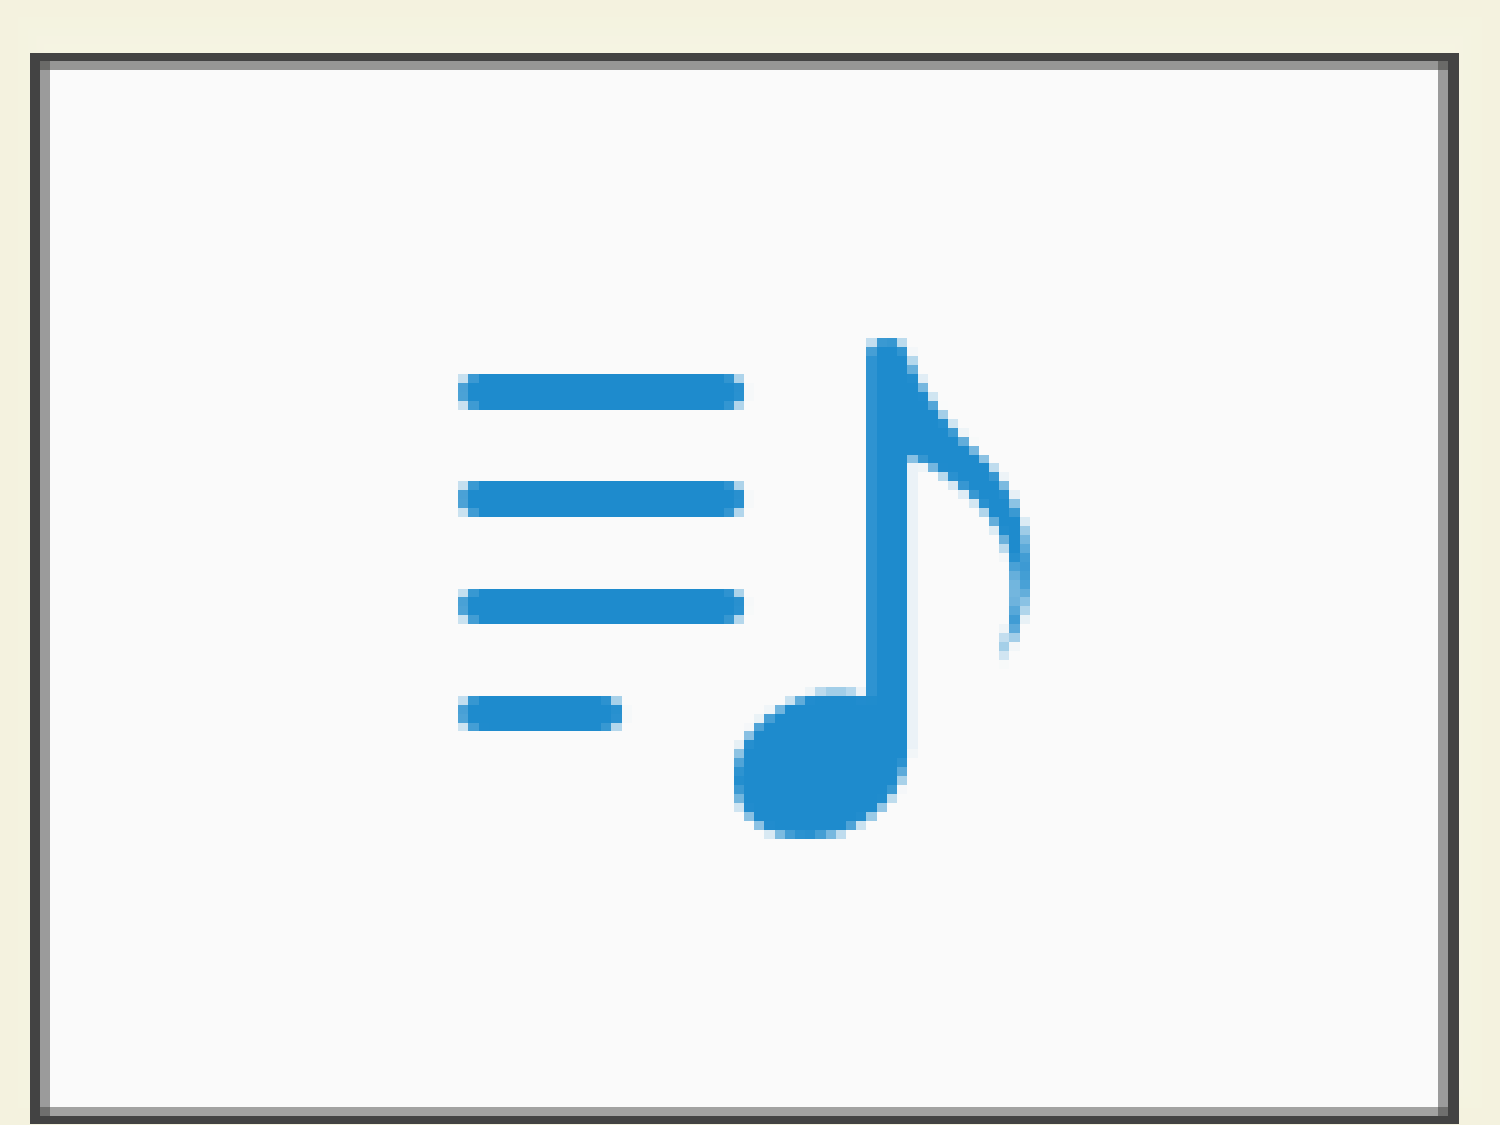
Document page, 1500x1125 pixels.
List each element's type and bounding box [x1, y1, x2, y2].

list [28, 51, 1461, 1125]
